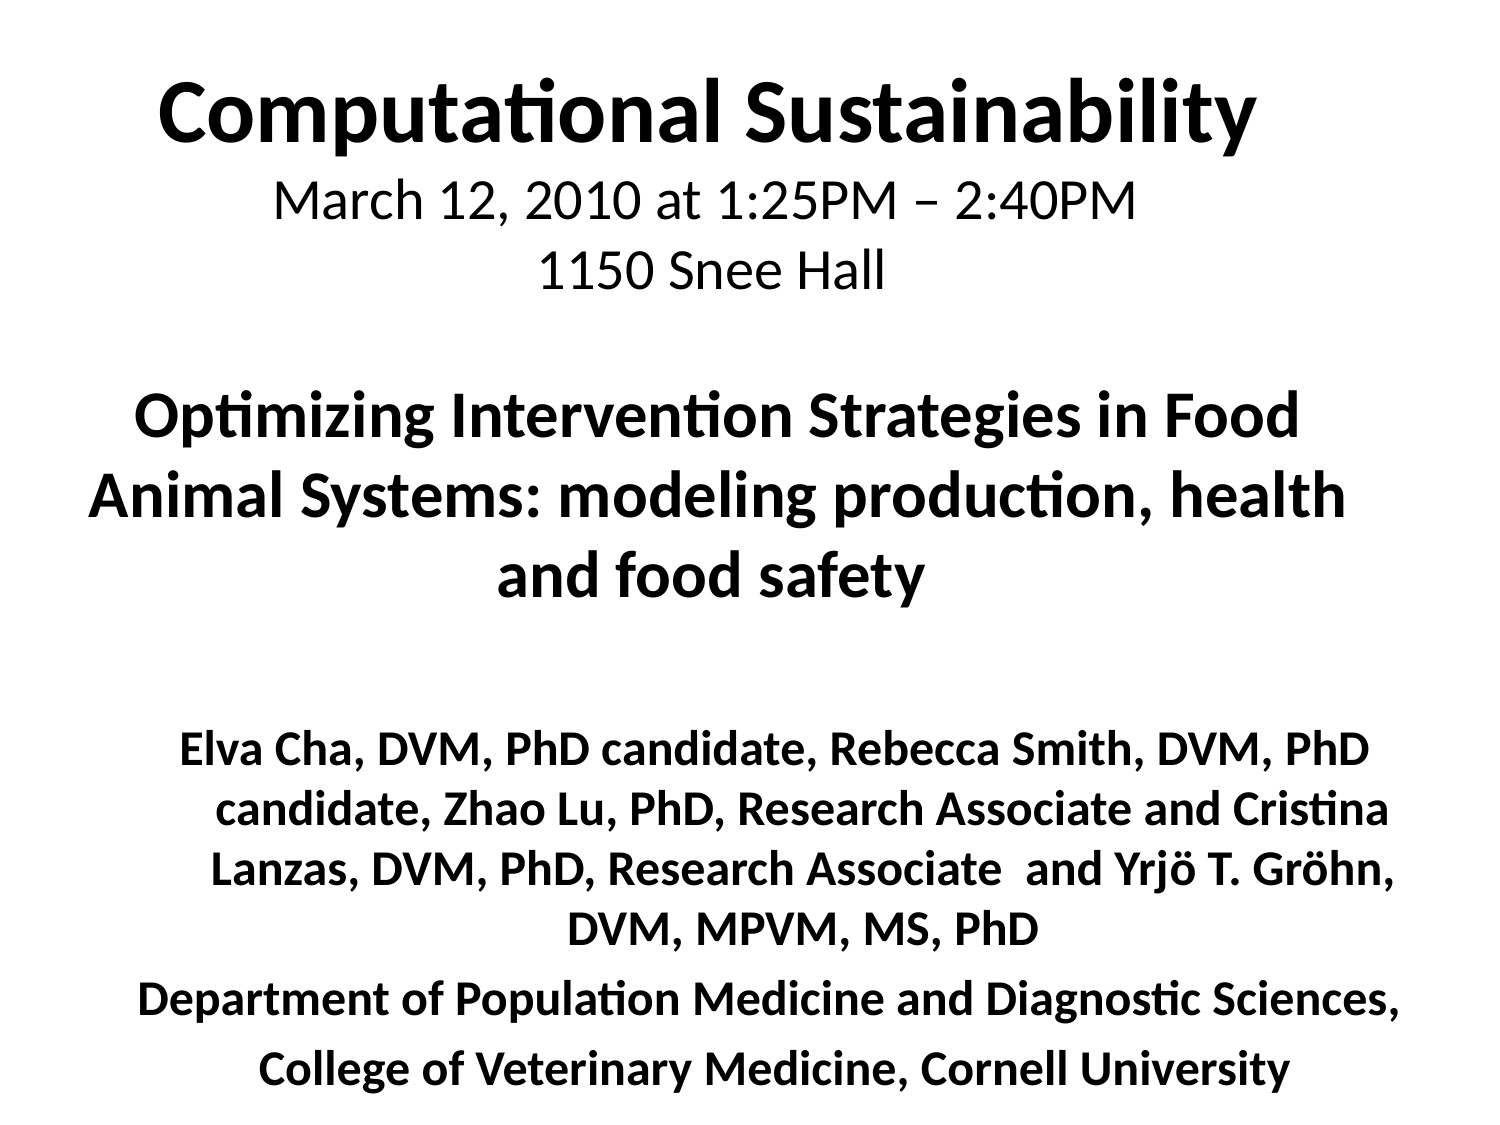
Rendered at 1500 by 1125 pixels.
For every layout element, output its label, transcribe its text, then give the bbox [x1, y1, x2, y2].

list Elva Cha, DVM, PhD candidate, Rebecca Smith, DVM, PhD candidate, Zhao Lu, PhD, Research Associate and Cristina Lanzas, DVM, PhD, Research Associate and Yrjö T. Gröhn, DVM, MPVM, MS, PhD Department of Population Medicine and Diagnostic Sciences, College of Veterinary Medicine, Cornell University [99, 524, 1451, 788]
title Computational Sustainability March 12, 2010 at 1:25PM – 2:40PM 1150 Snee Hall Optimizing Intervention Strategies in Food Animal Systems: modeling production, health and food safety [37, 24, 1401, 618]
